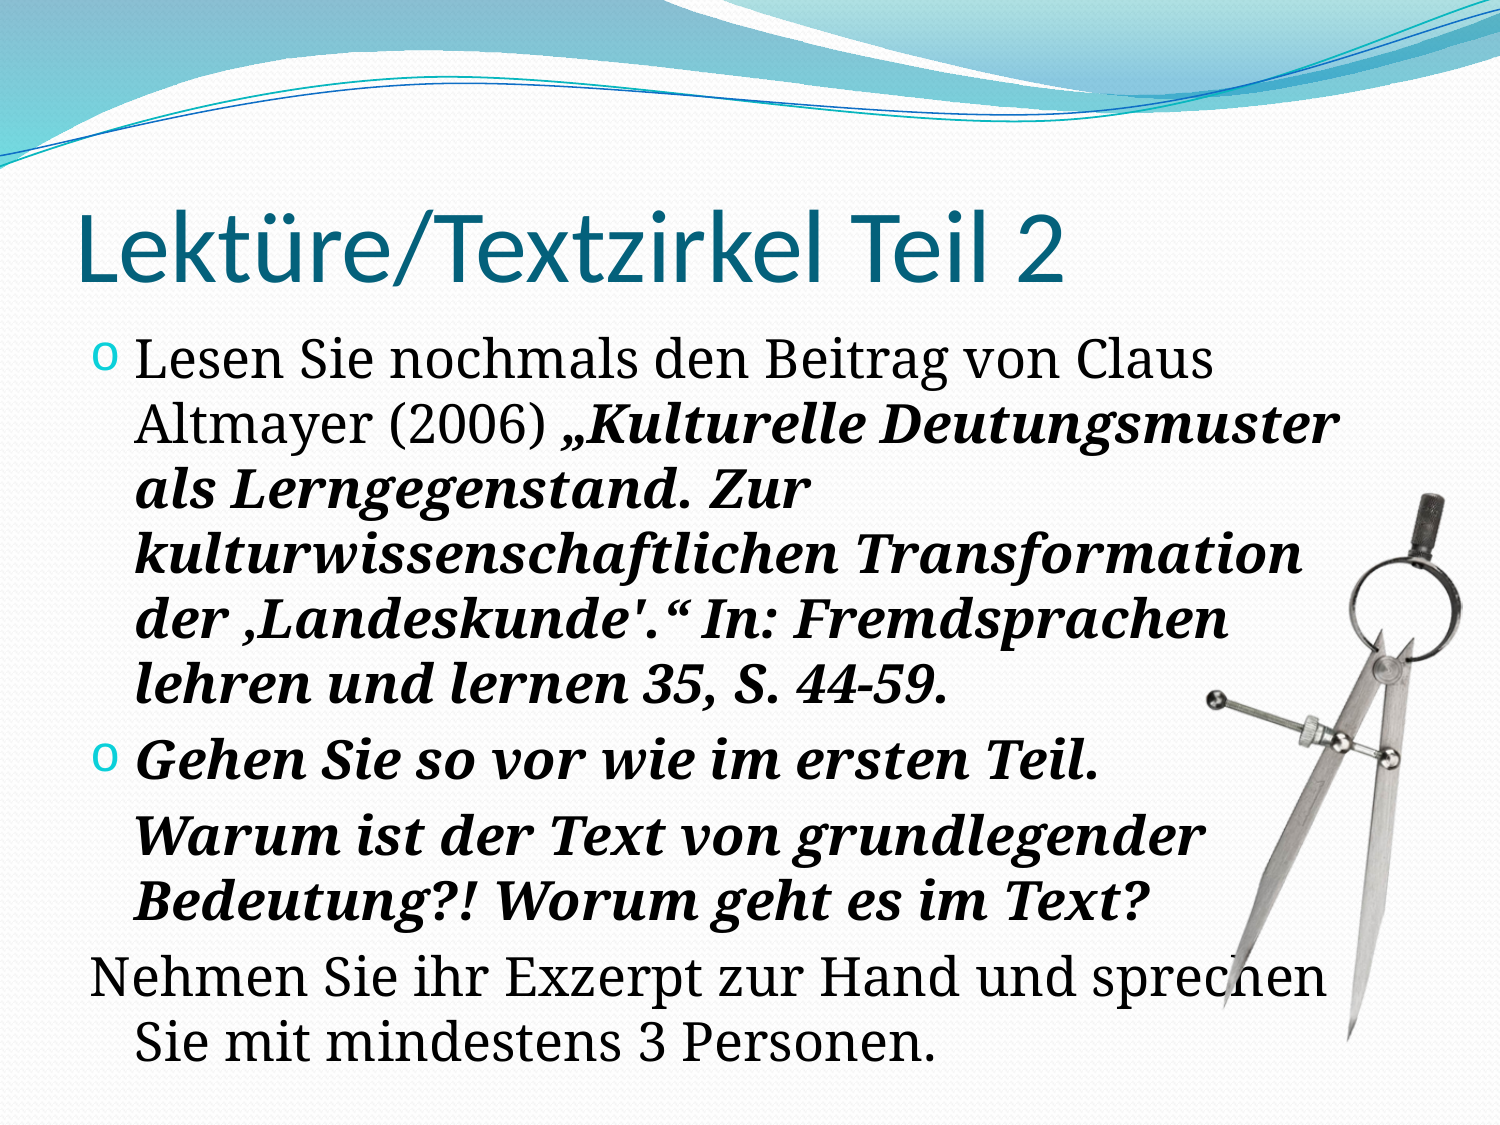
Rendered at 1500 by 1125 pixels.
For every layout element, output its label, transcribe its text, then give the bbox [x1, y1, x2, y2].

list Lesen Sie nochmals den Beitrag von Claus Altmayer (2006) „Kulturelle Deutungsmuster als Lerngegenstand. Zur kulturwissenschaftlichen Transformation der ‚Landeskunde'.“ In: Fremdsprachen lehren und lernen 35, S. 44-59. Gehen Sie so vor wie im ersten Teil. Warum ist der Text von grundlegender Bedeutung?! Worum geht es im Text? Nehmen Sie ihr Exzerpt zur Hand und sprechen Sie mit mindestens 3 Personen. [75, 317, 1425, 1038]
picture [1195, 491, 1463, 1044]
title Lektüre/Textzirkel Teil 2 [75, 115, 1425, 303]
